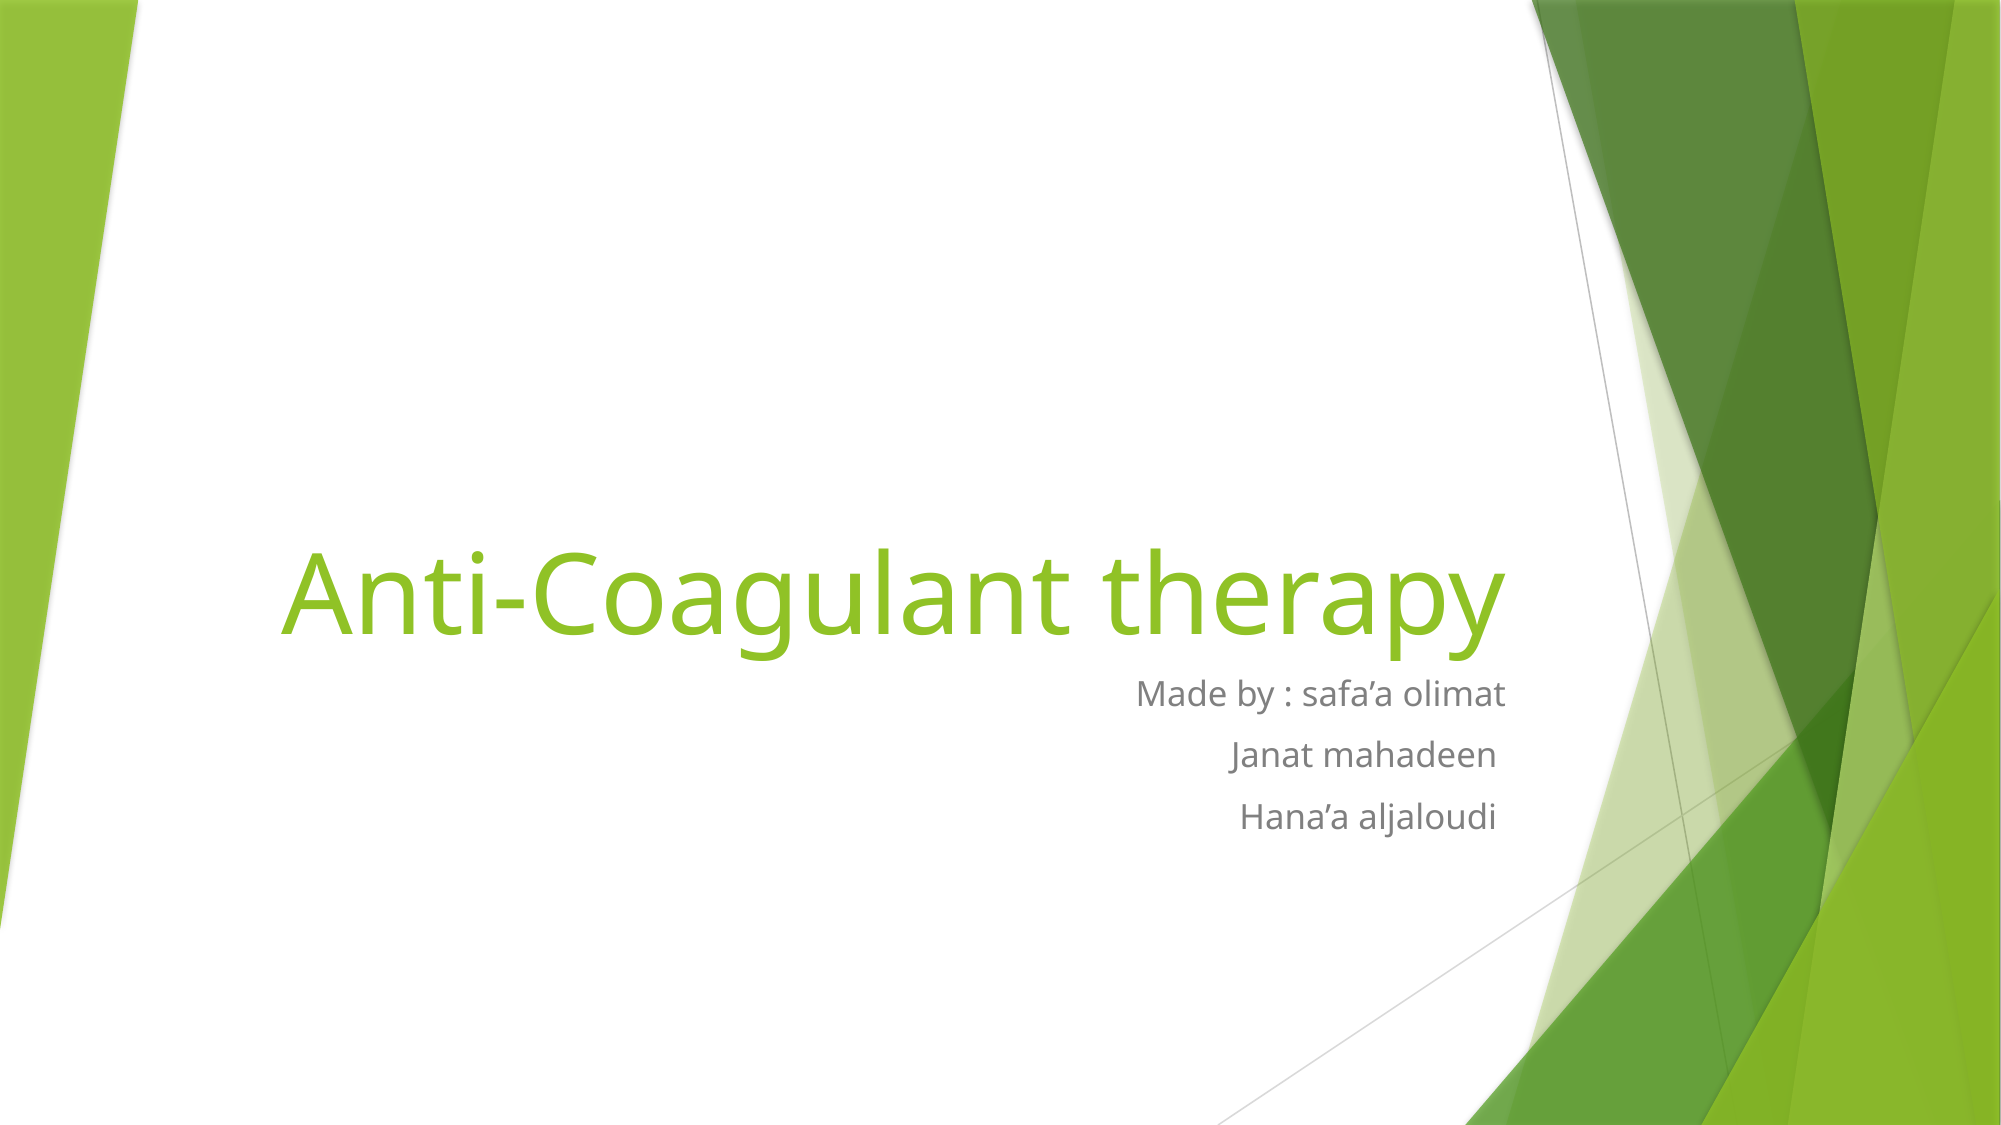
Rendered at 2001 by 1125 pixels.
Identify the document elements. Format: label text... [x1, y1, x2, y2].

title Anti-Coagulant therapy [247, 394, 1522, 664]
subtitle Made by : safa’a olimat Janat mahadeen Hana’a aljaloudi [247, 664, 1522, 845]
